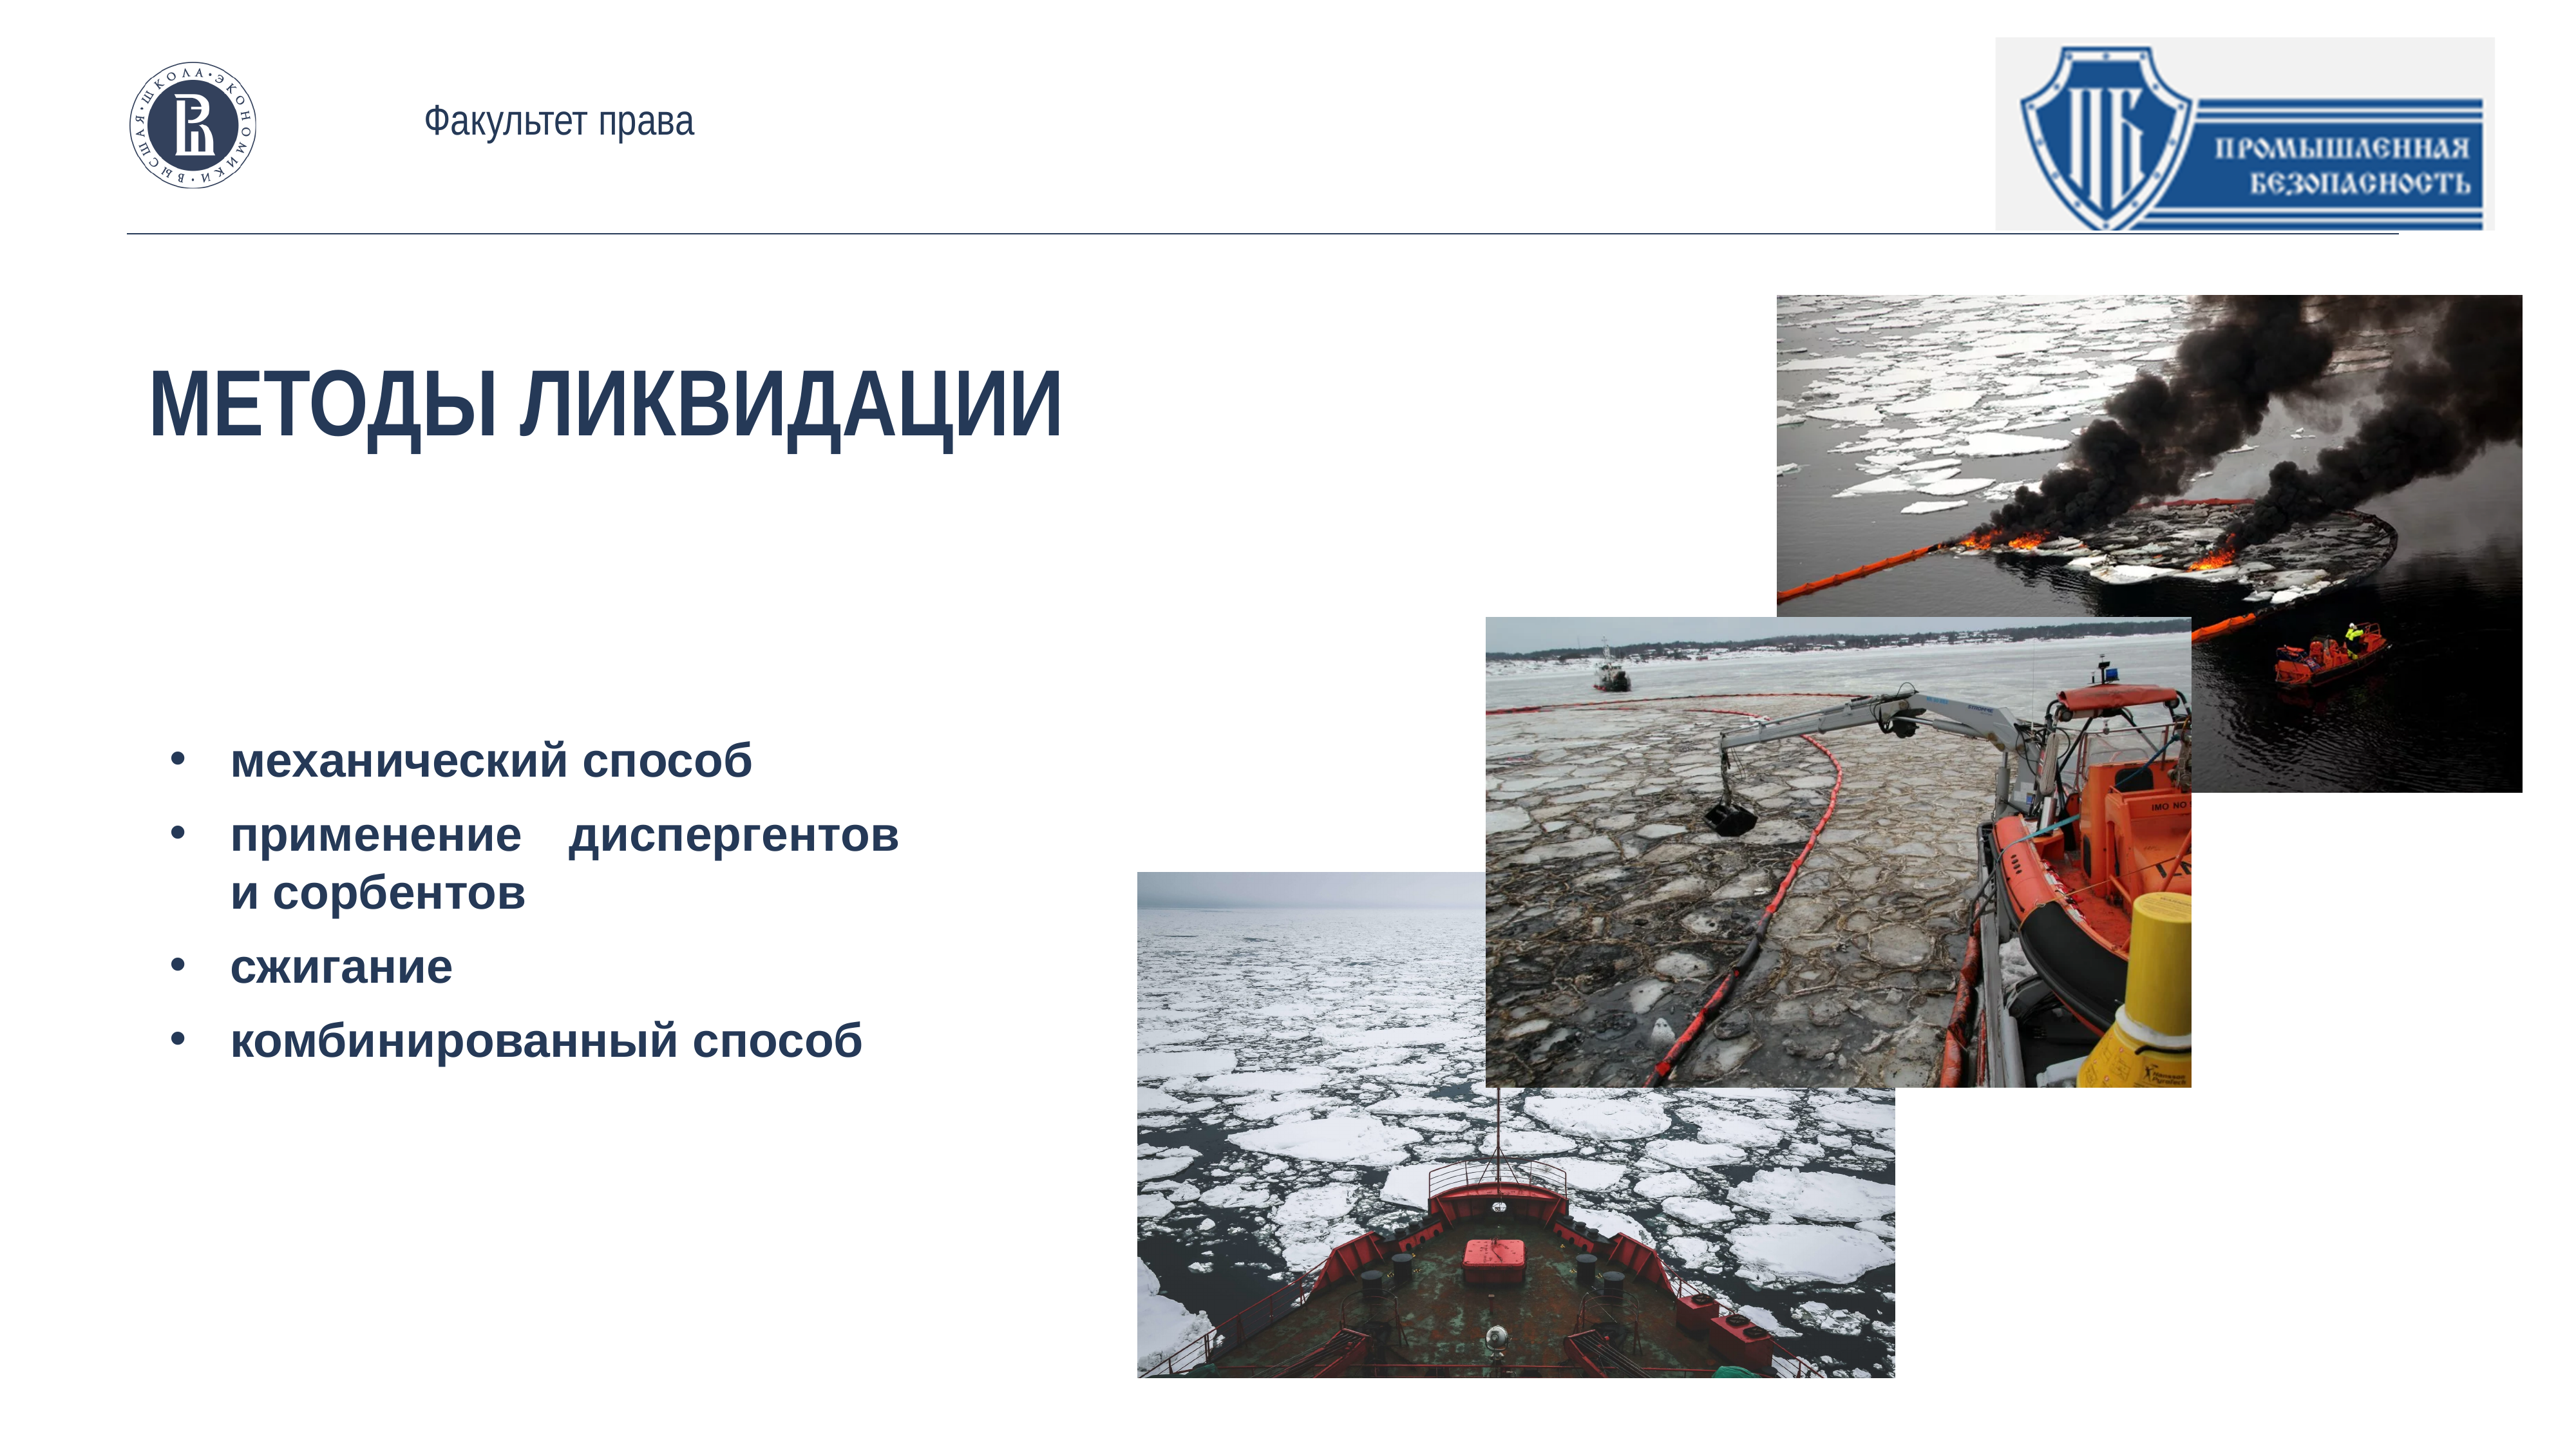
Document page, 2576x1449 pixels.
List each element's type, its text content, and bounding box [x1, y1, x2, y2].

text_box Факультет права [299, 84, 703, 151]
picture [129, 62, 256, 189]
text_box методы ликвидации [140, 334, 1138, 578]
picture [1995, 37, 2496, 231]
picture [1137, 295, 2523, 1378]
text_box механический способ применение диспергентов и сорбентов сжигание комбинированный способ [162, 677, 908, 1075]
